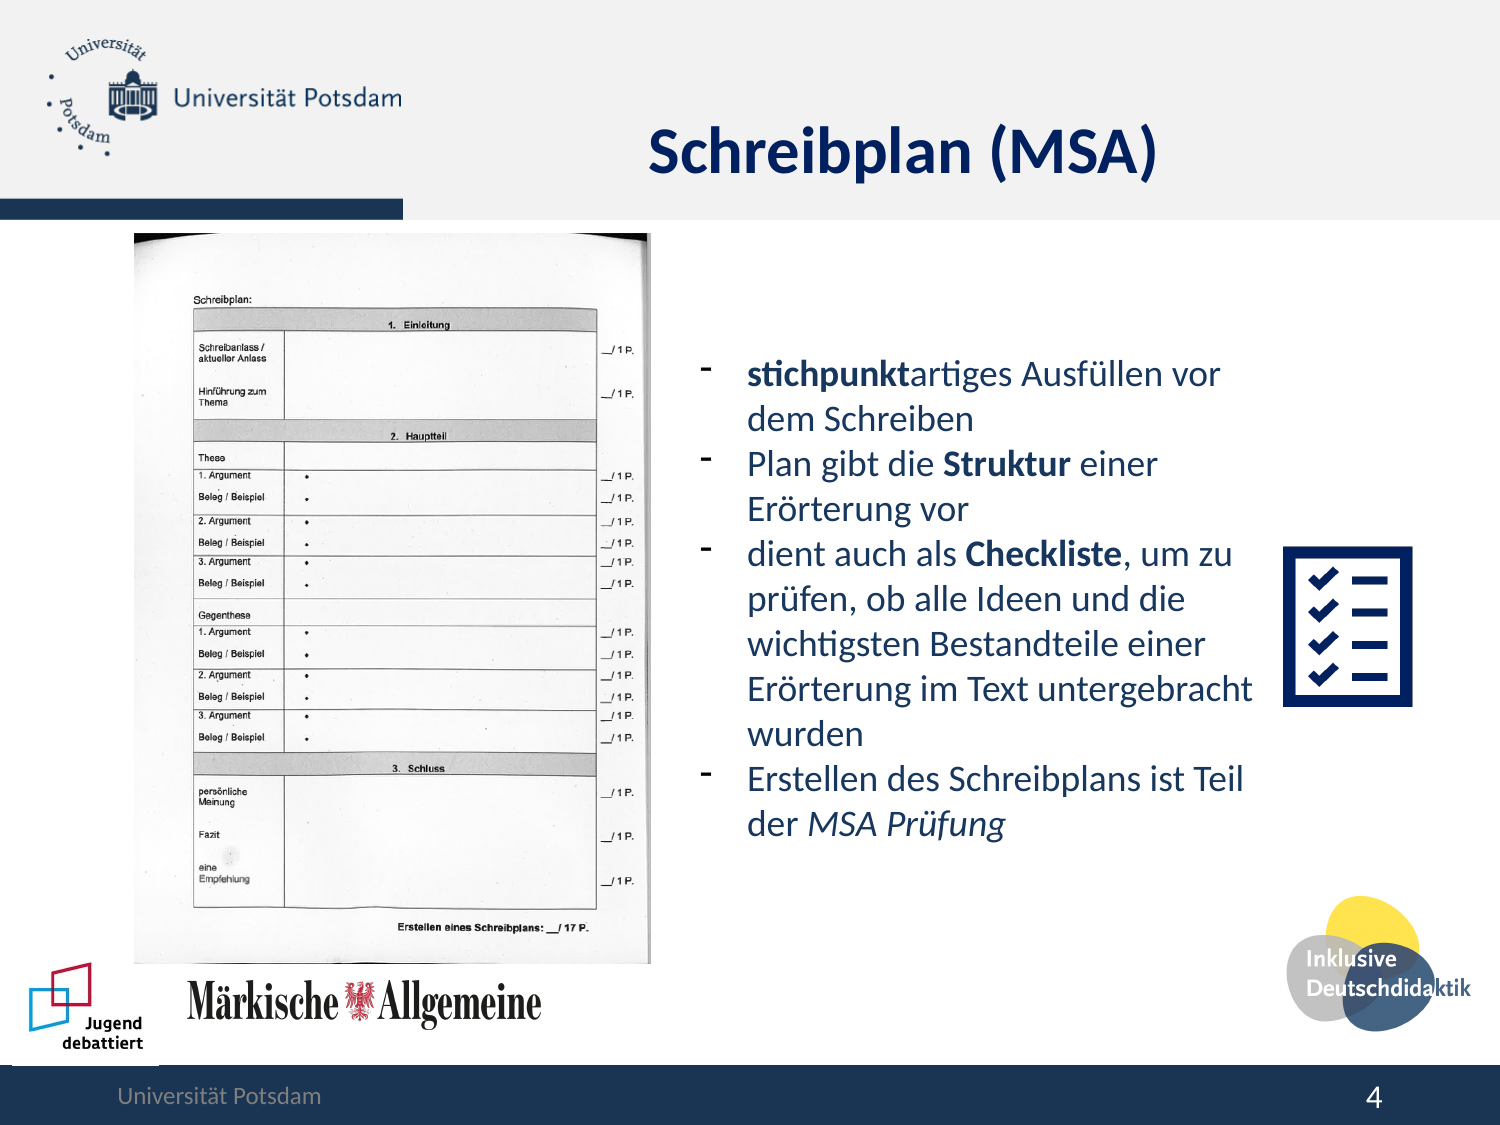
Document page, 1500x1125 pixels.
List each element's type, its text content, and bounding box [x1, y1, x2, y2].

text_box stichpunktartiges Ausfüllen vor dem Schreiben Plan gibt die Struktur einer Erörterung vor dient auch als Checkliste, um zu prüfen, ob alle Ideen und die wichtigsten Bestandteile einer Erörterung im Text untergebracht wurden Erstellen des Schreibplans ist Teil der MSA Prüfung [685, 341, 1277, 851]
picture [187, 980, 542, 1031]
picture [1276, 892, 1477, 1035]
picture [11, 233, 651, 1066]
text_box Schreibplan (MSA) [461, 92, 1347, 202]
picture [0, 39, 403, 220]
picture [1247, 529, 1448, 724]
text_box 4 [1060, 1065, 1398, 1125]
